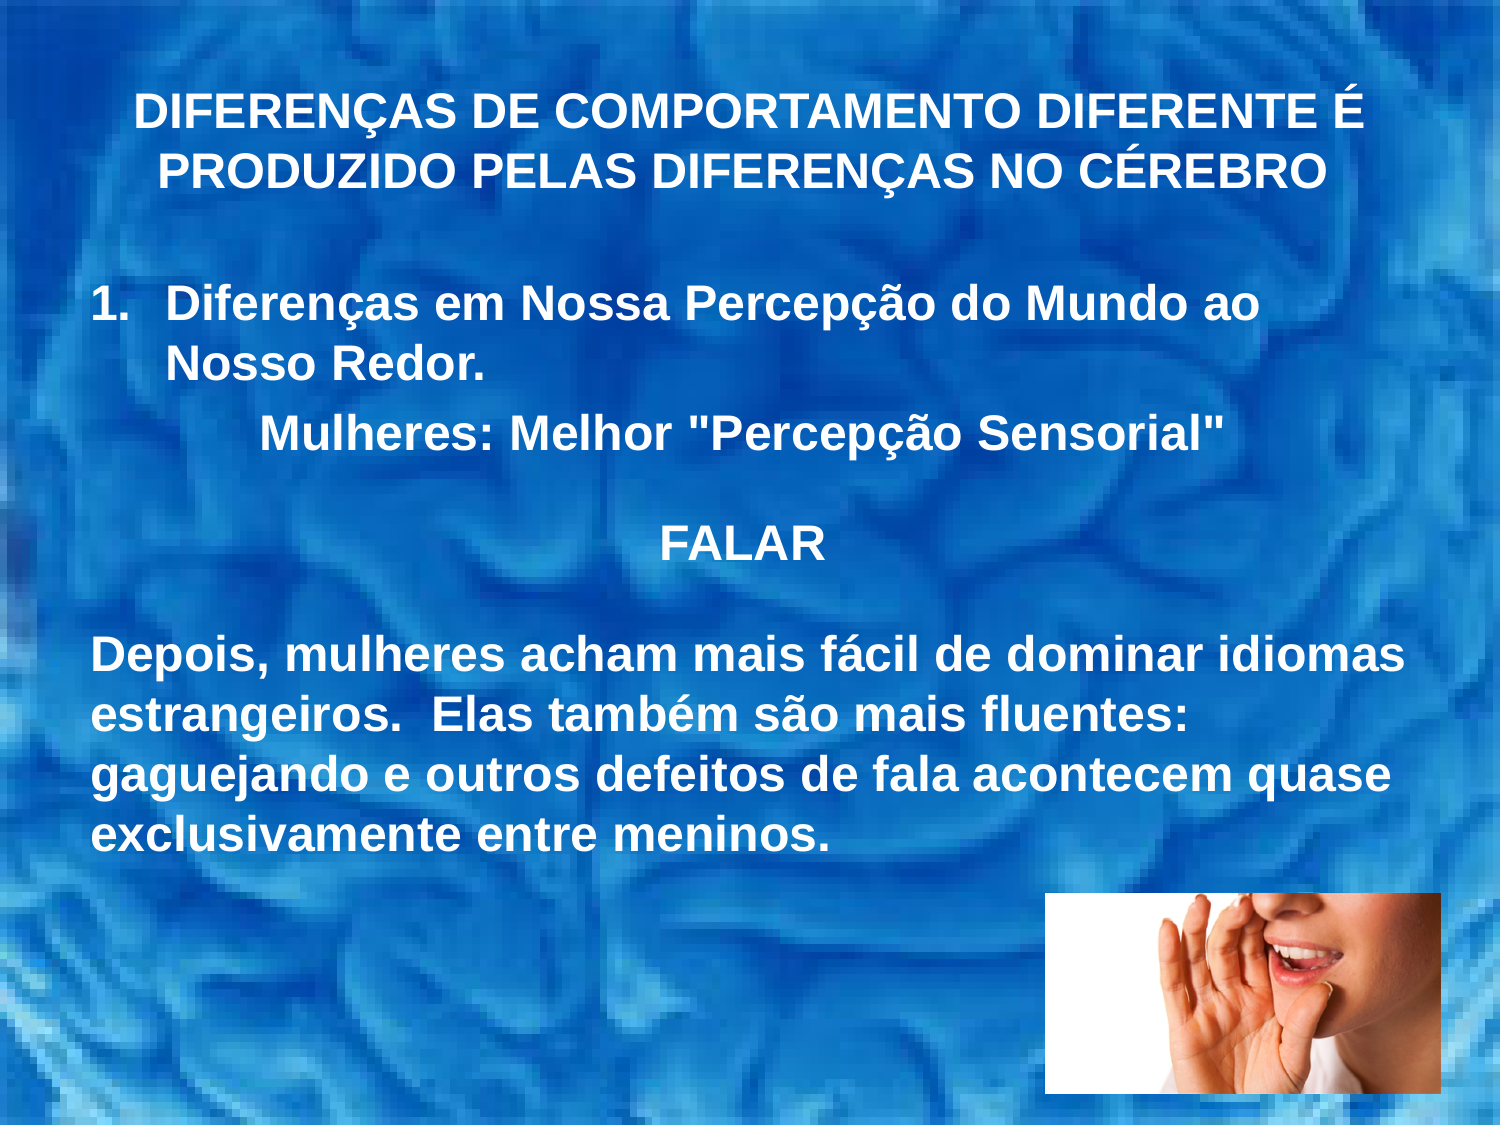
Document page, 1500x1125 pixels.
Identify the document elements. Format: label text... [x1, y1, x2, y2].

list Diferenças em Nossa Percepção do Mundo ao Nosso Redor. Mulheres: Melhor "Percepção Sensorial" FALAR Depois, mulheres acham mais fácil de dominar idiomas estrangeiros. Elas também são mais fluentes: gaguejando e outros defeitos de fala acontecem quase exclusivamente entre meninos. [75, 262, 1425, 1125]
picture [0, 0, 1500, 1125]
title DIFERENÇAS DE COMPORTAMENTO DIFERENTE É PRODUZIDO PELAS DIFERENÇAS NO CÉREBRO [75, 45, 1425, 233]
